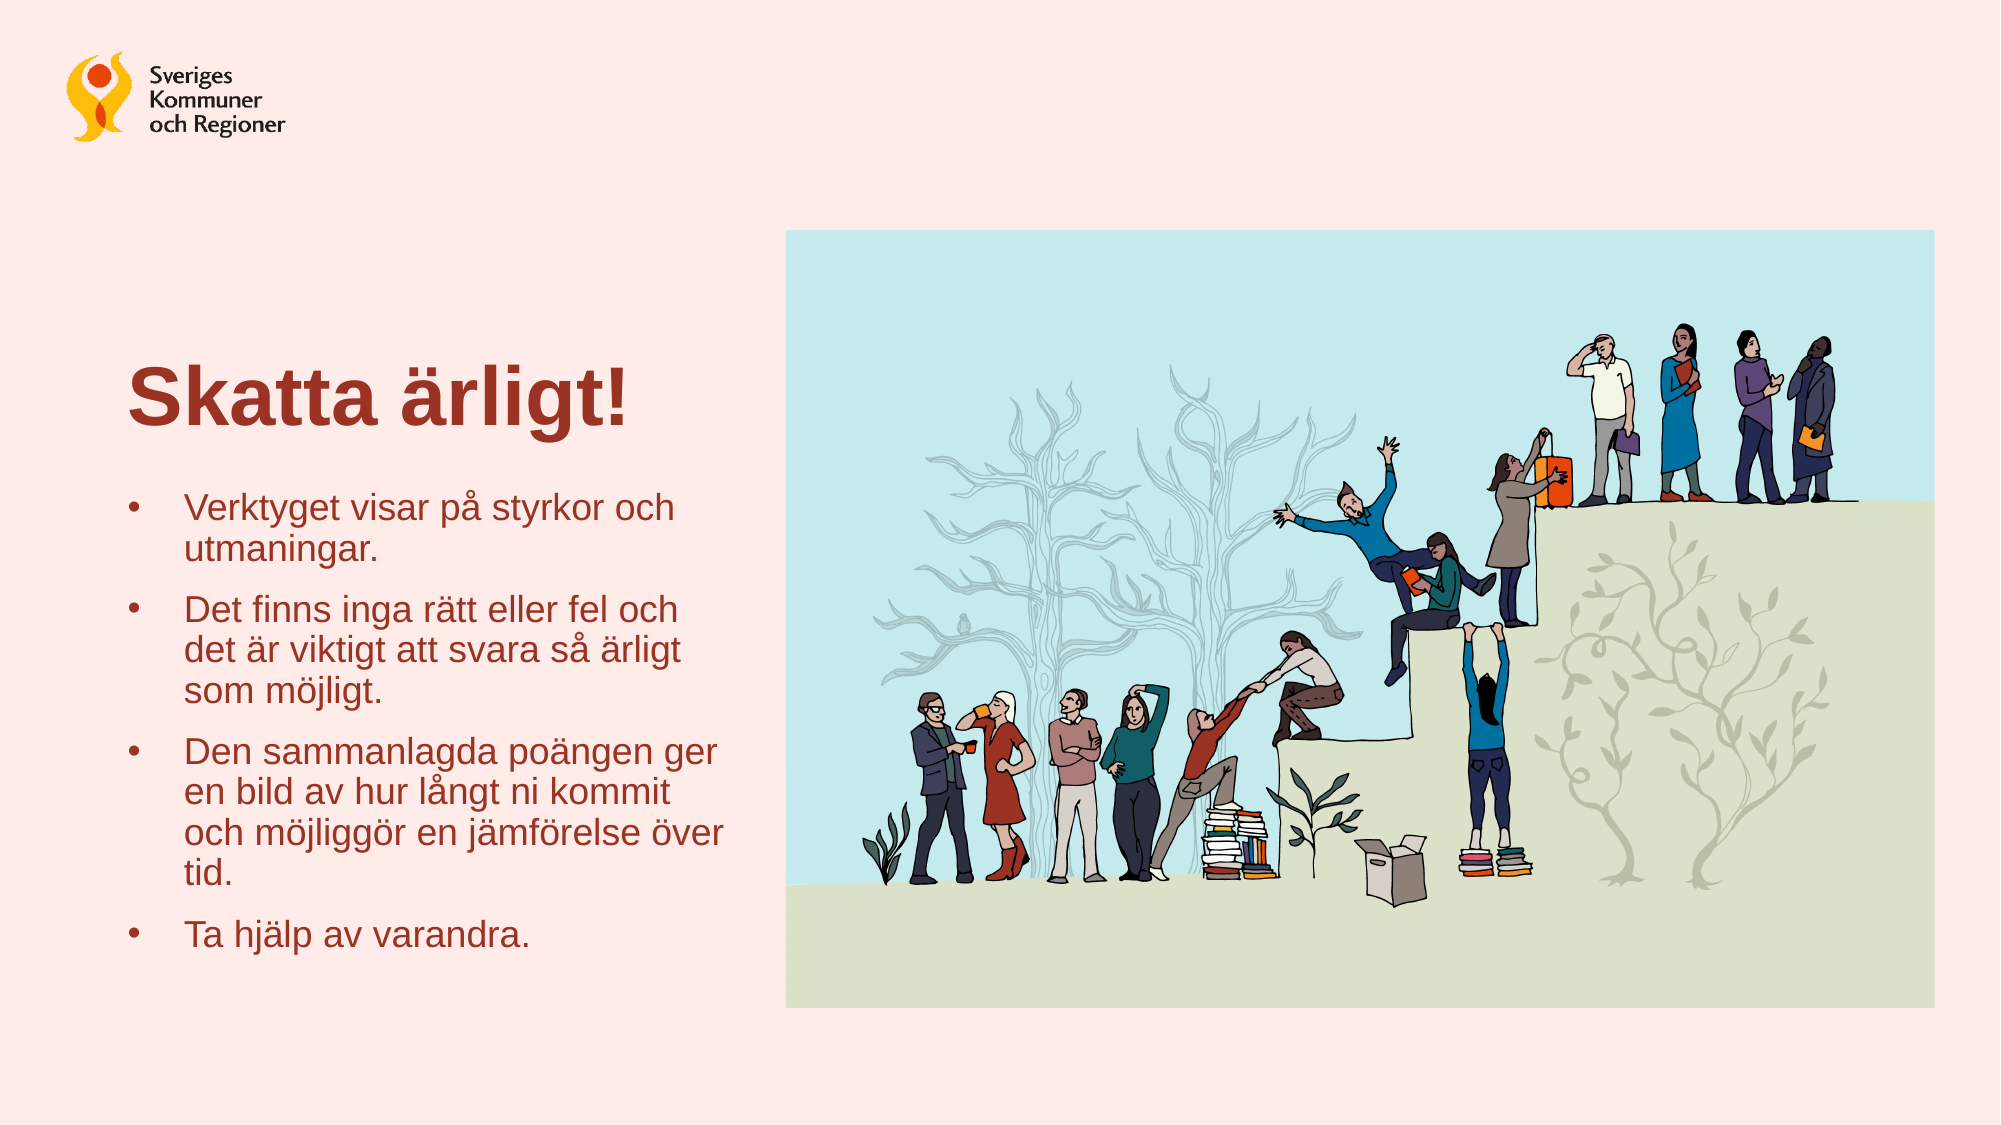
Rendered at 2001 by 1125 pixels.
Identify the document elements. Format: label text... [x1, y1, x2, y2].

title Skatta ärligt! [112, 333, 785, 452]
list Verktyget visar på styrkor och utmaningar. Det finns inga rätt eller fel och det är viktigt att svara så ärligt som möjligt. Den sammanlagda poängen ger en bild av hur långt ni kommit och möjliggör en jämförelse över tid. Ta hjälp av varandra. [112, 480, 752, 1057]
picture [66, 51, 286, 142]
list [785, 230, 1935, 1008]
